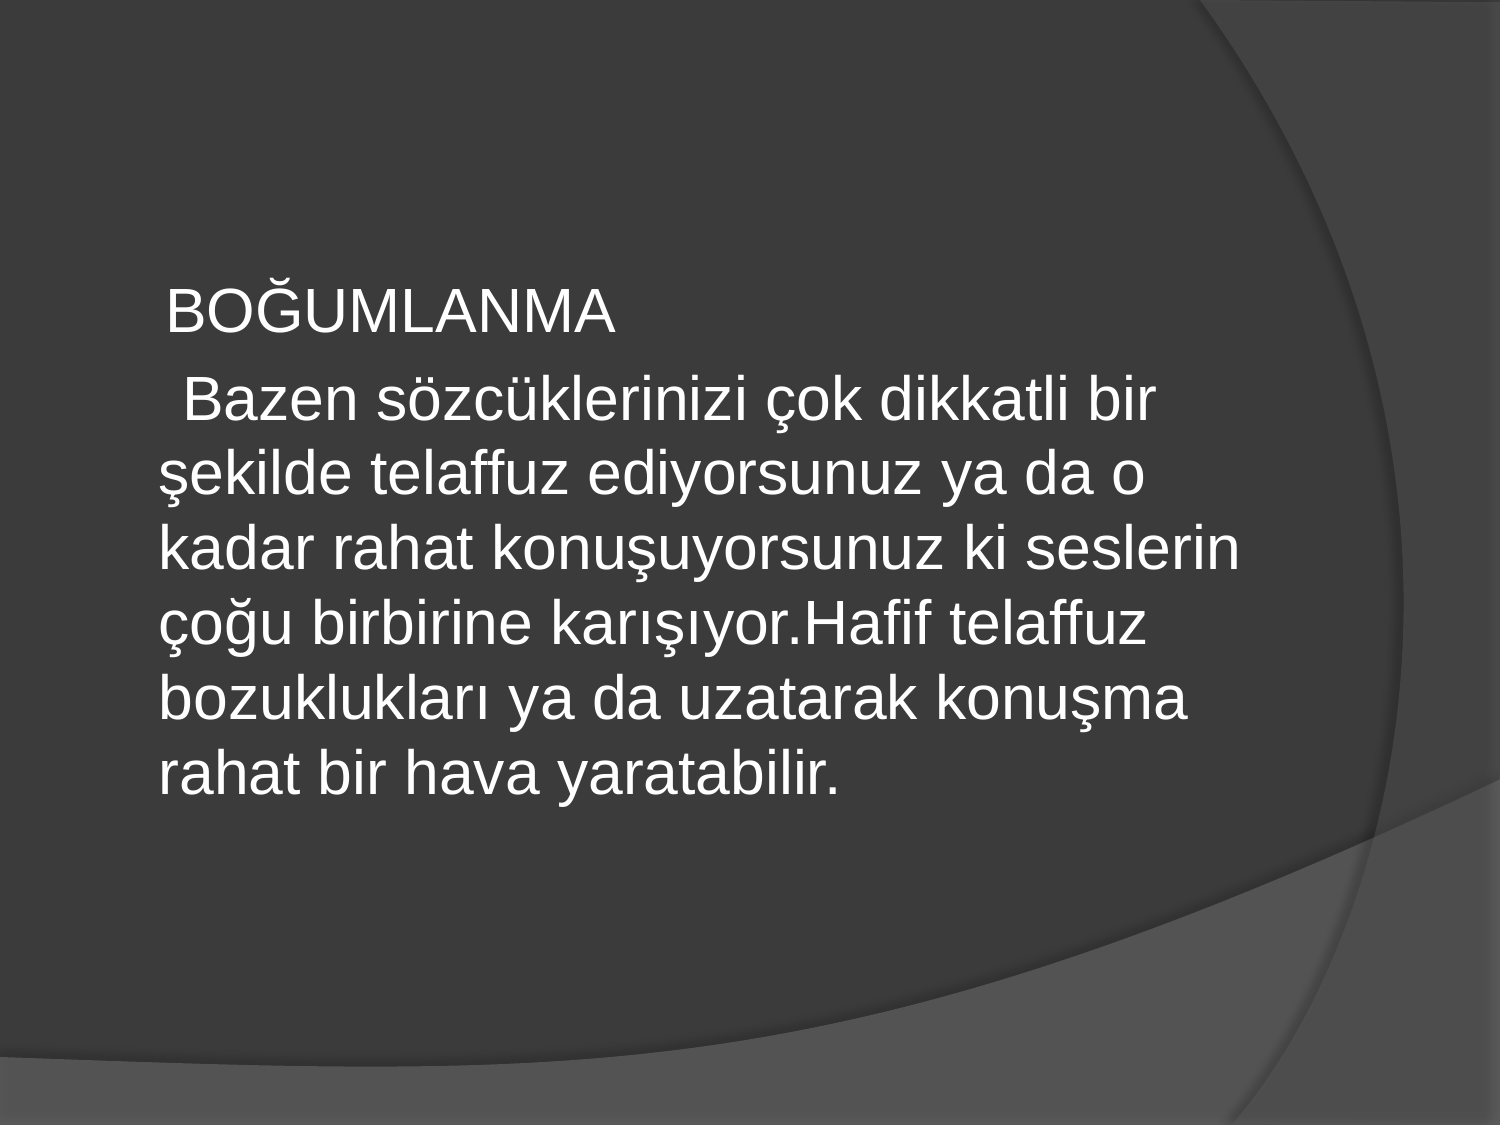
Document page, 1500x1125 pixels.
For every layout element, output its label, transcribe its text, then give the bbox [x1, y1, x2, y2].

list BOĞUMLANMA Bazen sözcüklerinizi çok dikkatli bir şekilde telaffuz ediyorsunuz ya da o kadar rahat konuşuyorsunuz ki seslerin çoğu birbirine karışıyor.Hafif telaffuz bozuklukları ya da uzatarak konuşma rahat bir hava yaratabilir. [74, 262, 1301, 1006]
